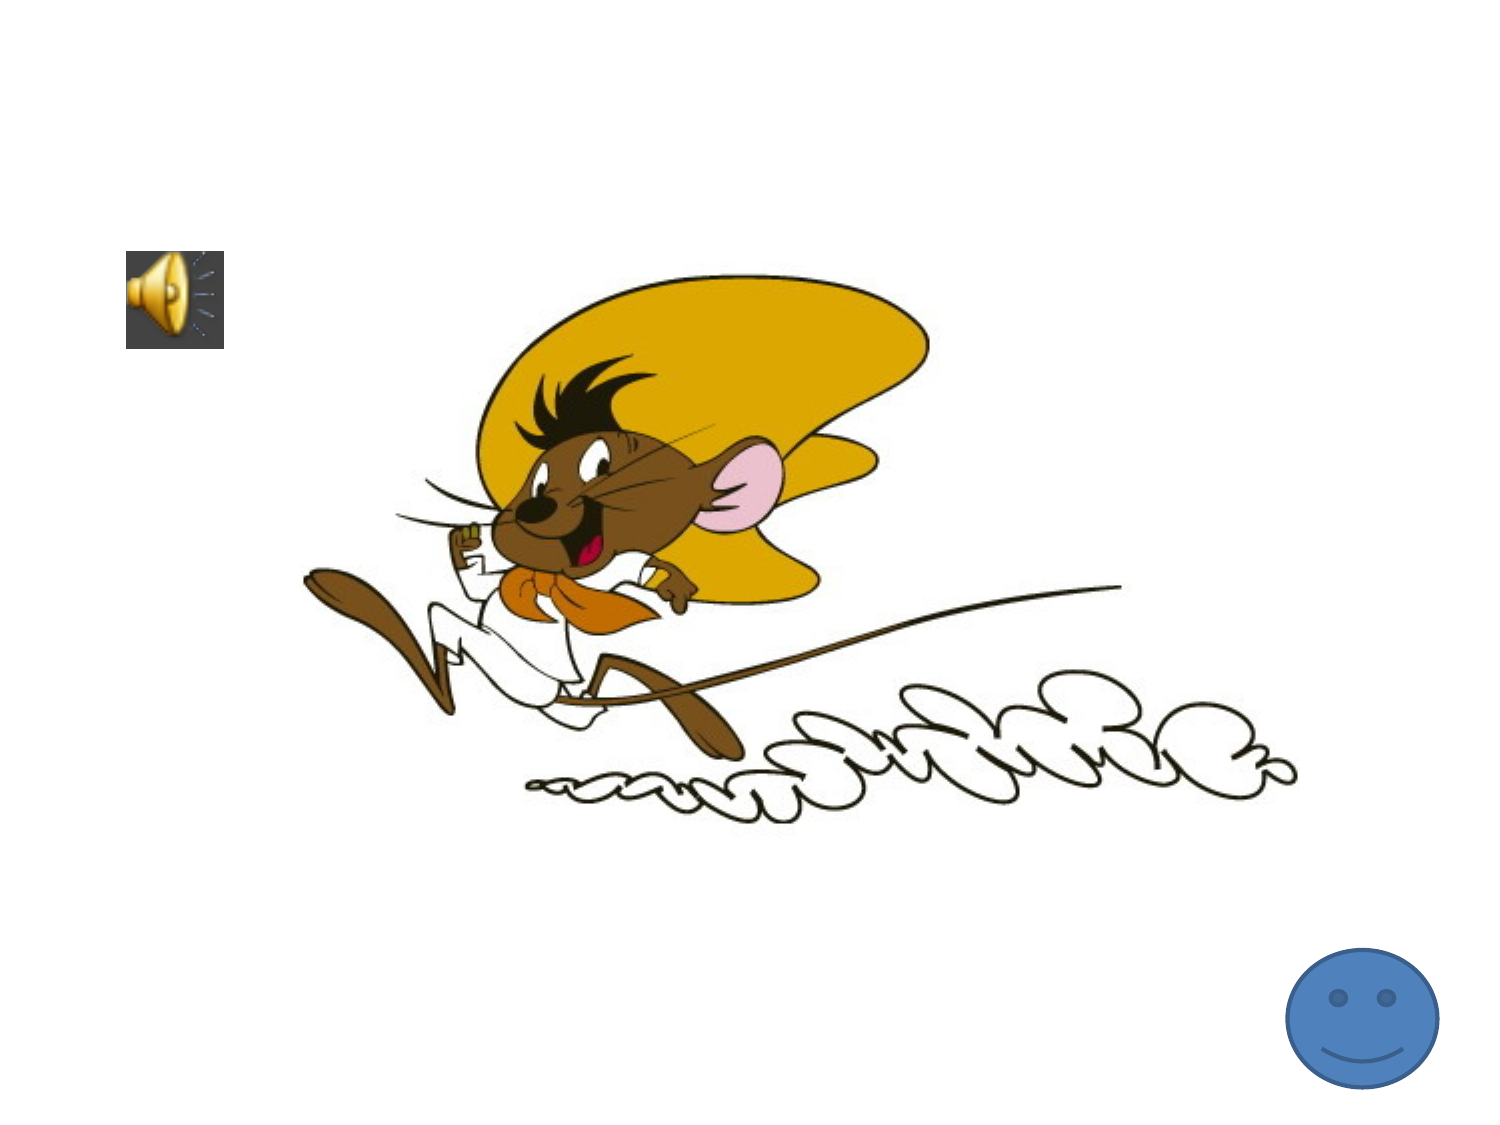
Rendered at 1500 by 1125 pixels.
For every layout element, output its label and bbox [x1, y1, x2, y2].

picture [124, 249, 226, 351]
text_box [1285, 947, 1440, 1090]
picture [299, 262, 1301, 846]
